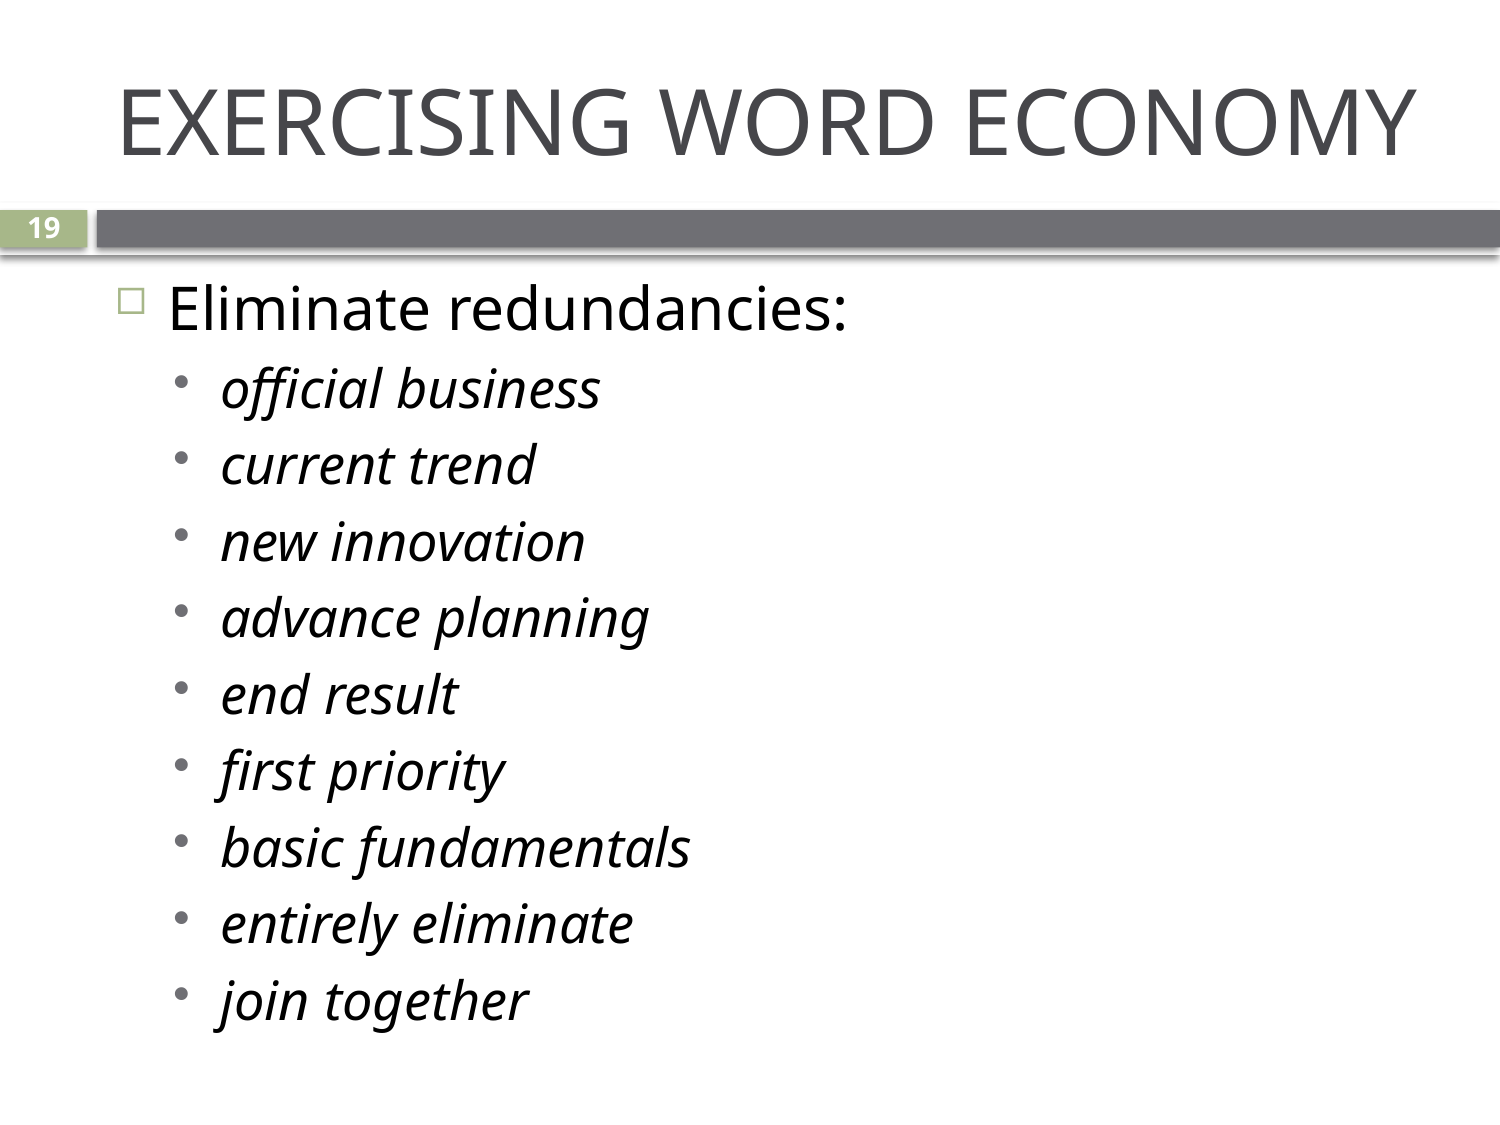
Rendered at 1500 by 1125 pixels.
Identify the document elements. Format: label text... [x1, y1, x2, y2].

slide_number 19 [0, 208, 88, 249]
title EXERCISING WORD ECONOMY [100, 37, 1438, 200]
list Eliminate redundancies: official business current trend new innovation advance planning end result first priority basic fundamentals entirely eliminate join together [100, 262, 1438, 1063]
